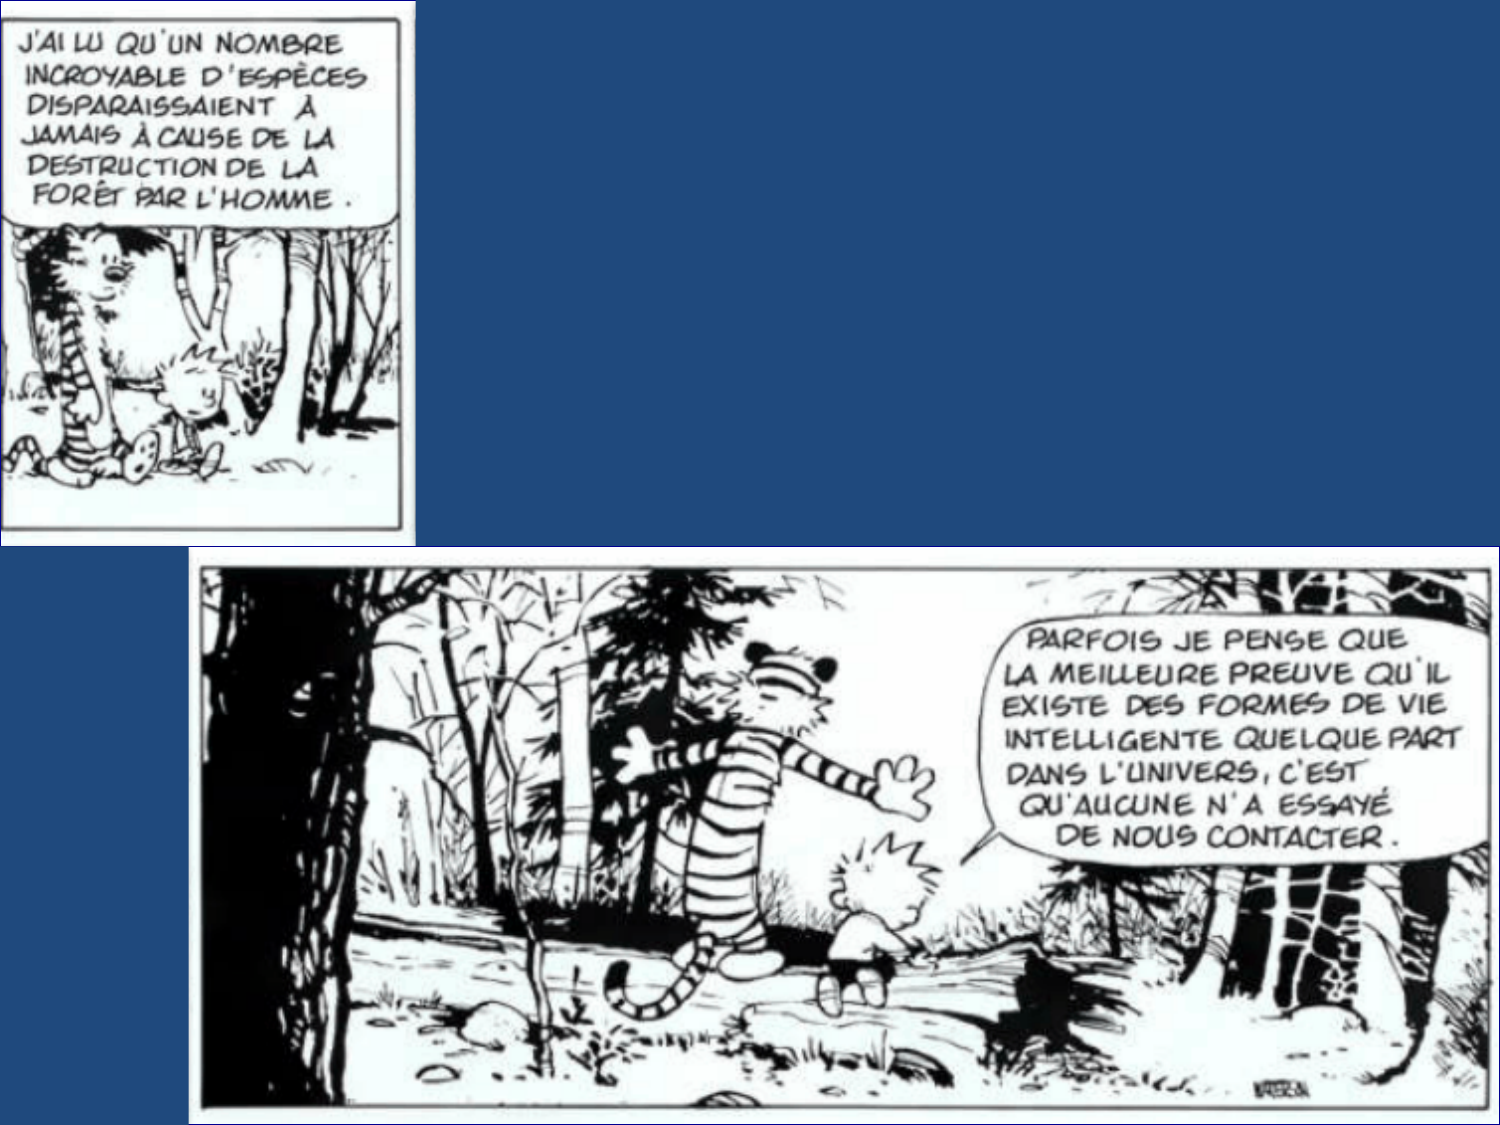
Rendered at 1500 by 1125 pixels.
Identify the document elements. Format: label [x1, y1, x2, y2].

text_box [0, 0, 1500, 545]
picture [0, 546, 1500, 1125]
